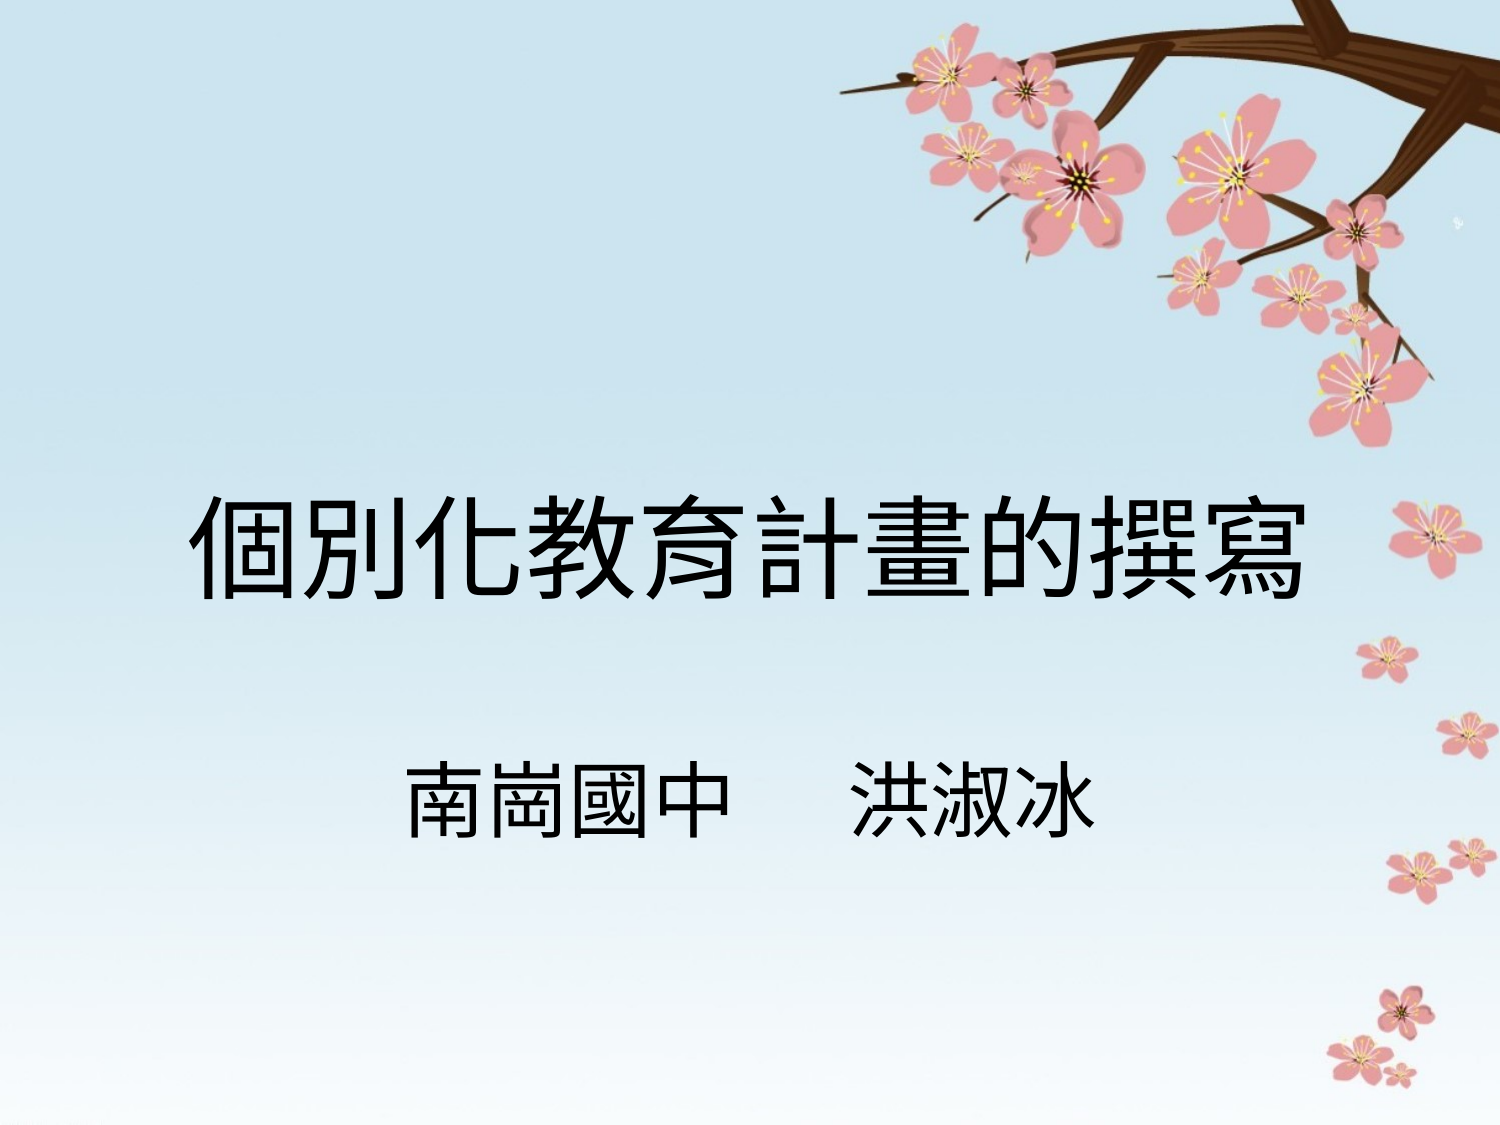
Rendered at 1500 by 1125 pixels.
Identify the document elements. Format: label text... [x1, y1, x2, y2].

picture [0, 0, 1500, 1125]
title 個別化教育計畫的撰寫 南崗國中 洪淑冰 [112, 349, 1388, 976]
